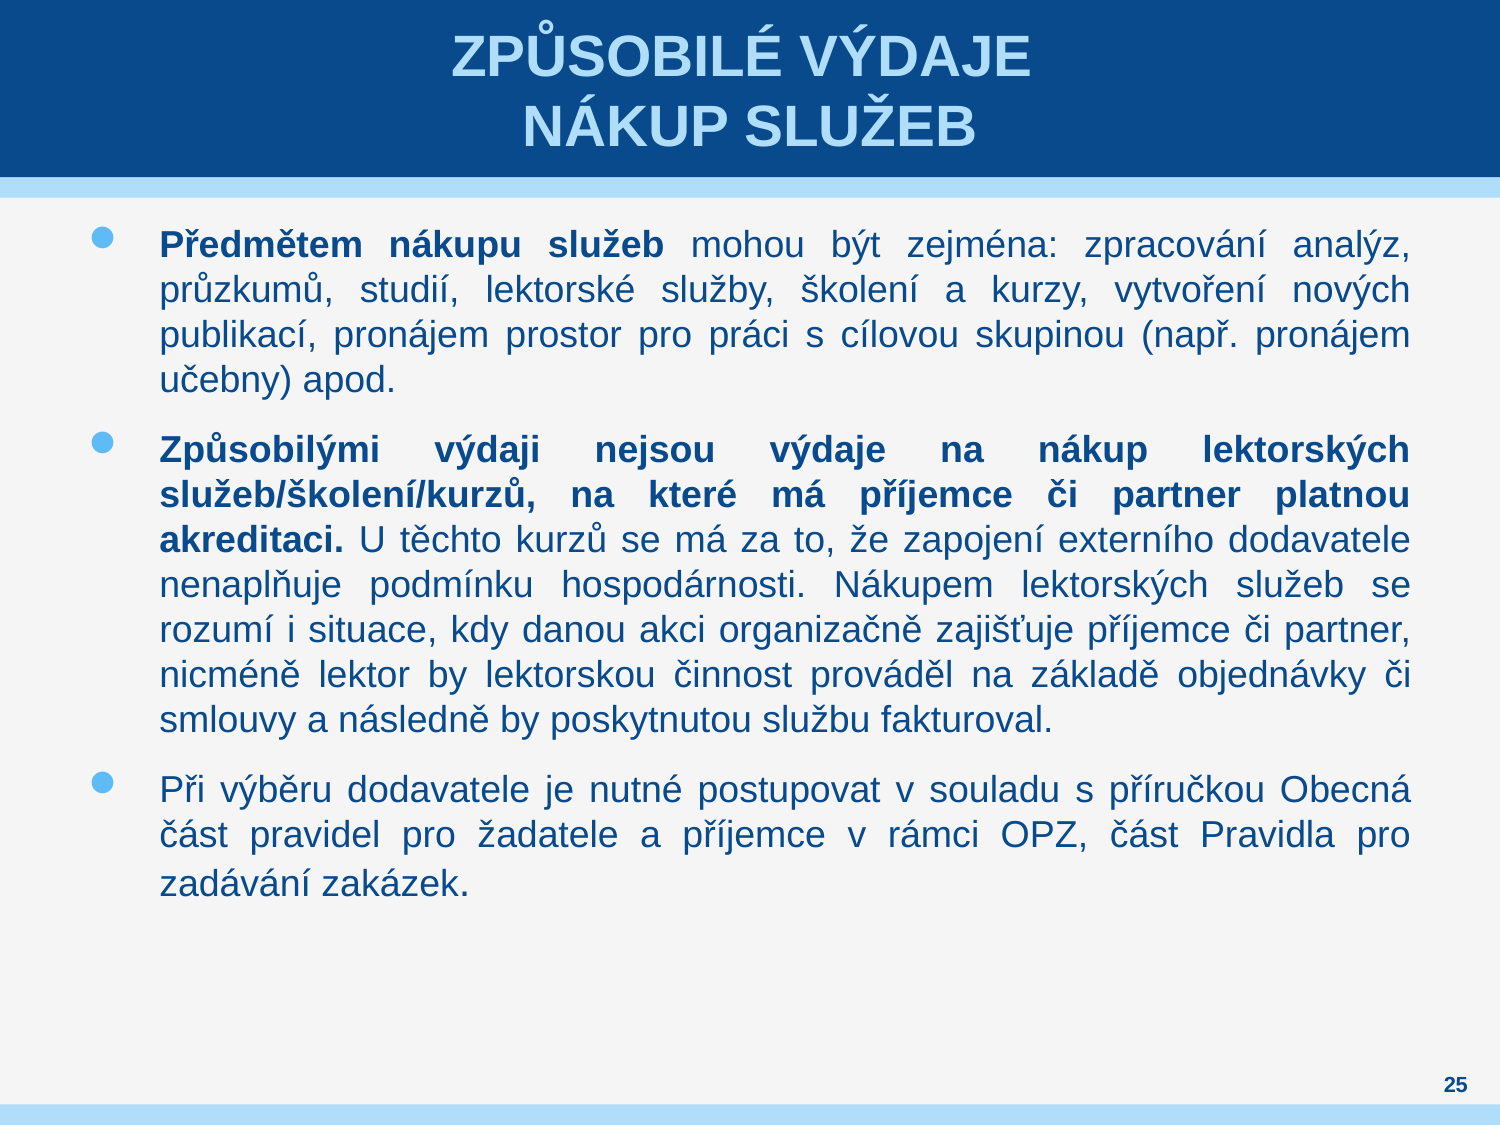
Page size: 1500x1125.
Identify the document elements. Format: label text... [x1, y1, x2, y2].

slide_number 25 [1417, 1068, 1495, 1099]
list Předmětem nákupu služeb mohou být zejména: zpracování analýz, průzkumů, studií, lektorské služby, školení a kurzy, vytvoření nových publikací, pronájem prostor pro práci s cílovou skupinou (např. pronájem učebny) apod. Způsobilými výdaji nejsou výdaje na nákup lektorských služeb/školení/kurzů, na které má příjemce či partner platnou akreditaci. U těchto kurzů se má za to, že zapojení externího dodavatele nenaplňuje podmínku hospodárnosti. Nákupem lektorských služeb se rozumí i situace, kdy danou akci organizačně zajišťuje příjemce či partner, nicméně lektor by lektorskou činnost prováděl na základě objednávky či smlouvy a následně by poskytnutou službu fakturoval. Při výběru dodavatele je nutné postupovat v souladu s příručkou Obecná část pravidel pro žadatele a příjemce v rámci OPZ, část Pravidla pro zadávání zakázek. [88, 219, 1412, 1004]
title Způsobilé výdaje Nákup služeb [59, 0, 1441, 178]
